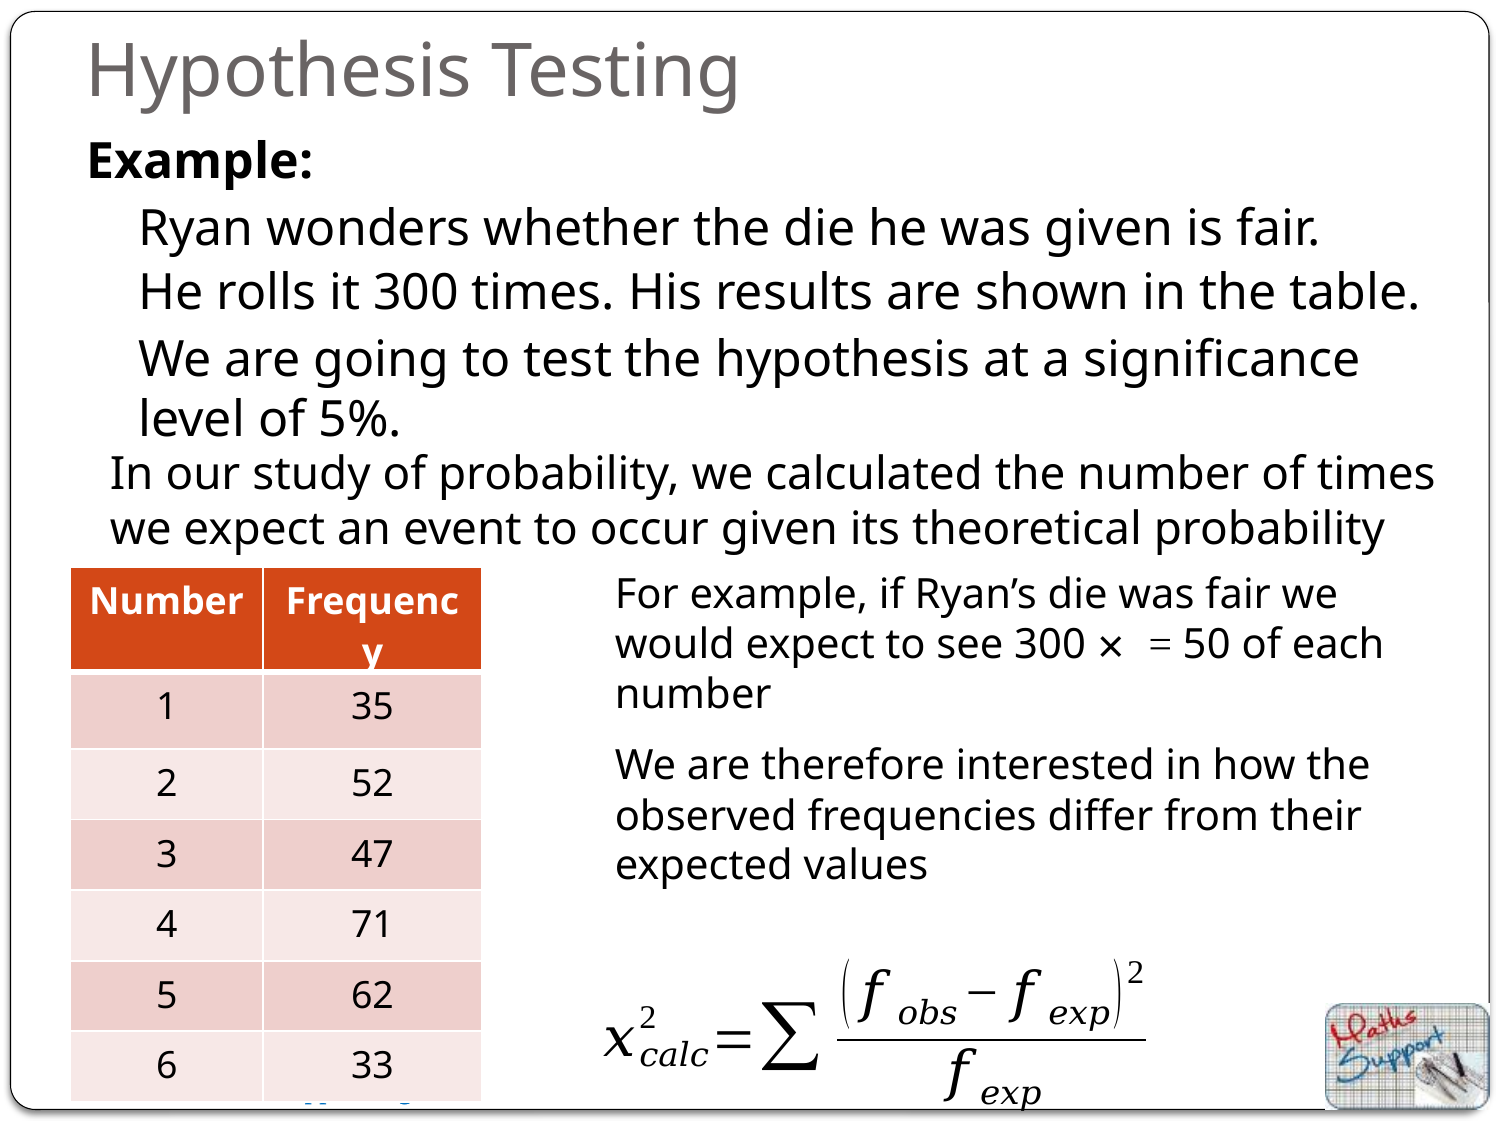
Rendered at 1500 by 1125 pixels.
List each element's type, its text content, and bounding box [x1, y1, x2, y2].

picture [1325, 1003, 1490, 1110]
table_header Frequency [264, 568, 481, 669]
text_box We are therefore interested in how the observed frequencies differ from their expected values [600, 730, 1486, 896]
table_cell 2 [71, 750, 262, 819]
text_box Ryan wonders whether the die he was given is fair. [123, 187, 1428, 251]
table_cell 47 [264, 820, 481, 889]
text_box We are going to test the hypothesis at a significance level of 5%. [123, 318, 1447, 436]
text_box [130, 1103, 414, 1109]
table_header Number [71, 568, 262, 669]
table_cell 3 [71, 820, 262, 889]
table_cell 33 [264, 1032, 481, 1101]
table_cell 4 [71, 891, 262, 960]
text_box Example: [71, 121, 344, 197]
text_box [1324, 1004, 1488, 1106]
table_cell 35 [264, 675, 481, 748]
table_cell 62 [264, 962, 481, 1030]
title Hypothesis Testing [70, 15, 1346, 127]
text_box In our study of probability, we calculated the number of times we expect an event to occur given its theoretical probability [95, 436, 1476, 561]
table_cell 52 [264, 750, 481, 819]
table_cell 6 [71, 1032, 262, 1101]
table_cell 5 [71, 962, 262, 1030]
table_cell 71 [264, 891, 481, 960]
table_cell 1 [71, 675, 262, 748]
text_box He rolls it 300 times. His results are shown in the table. [123, 251, 1476, 327]
